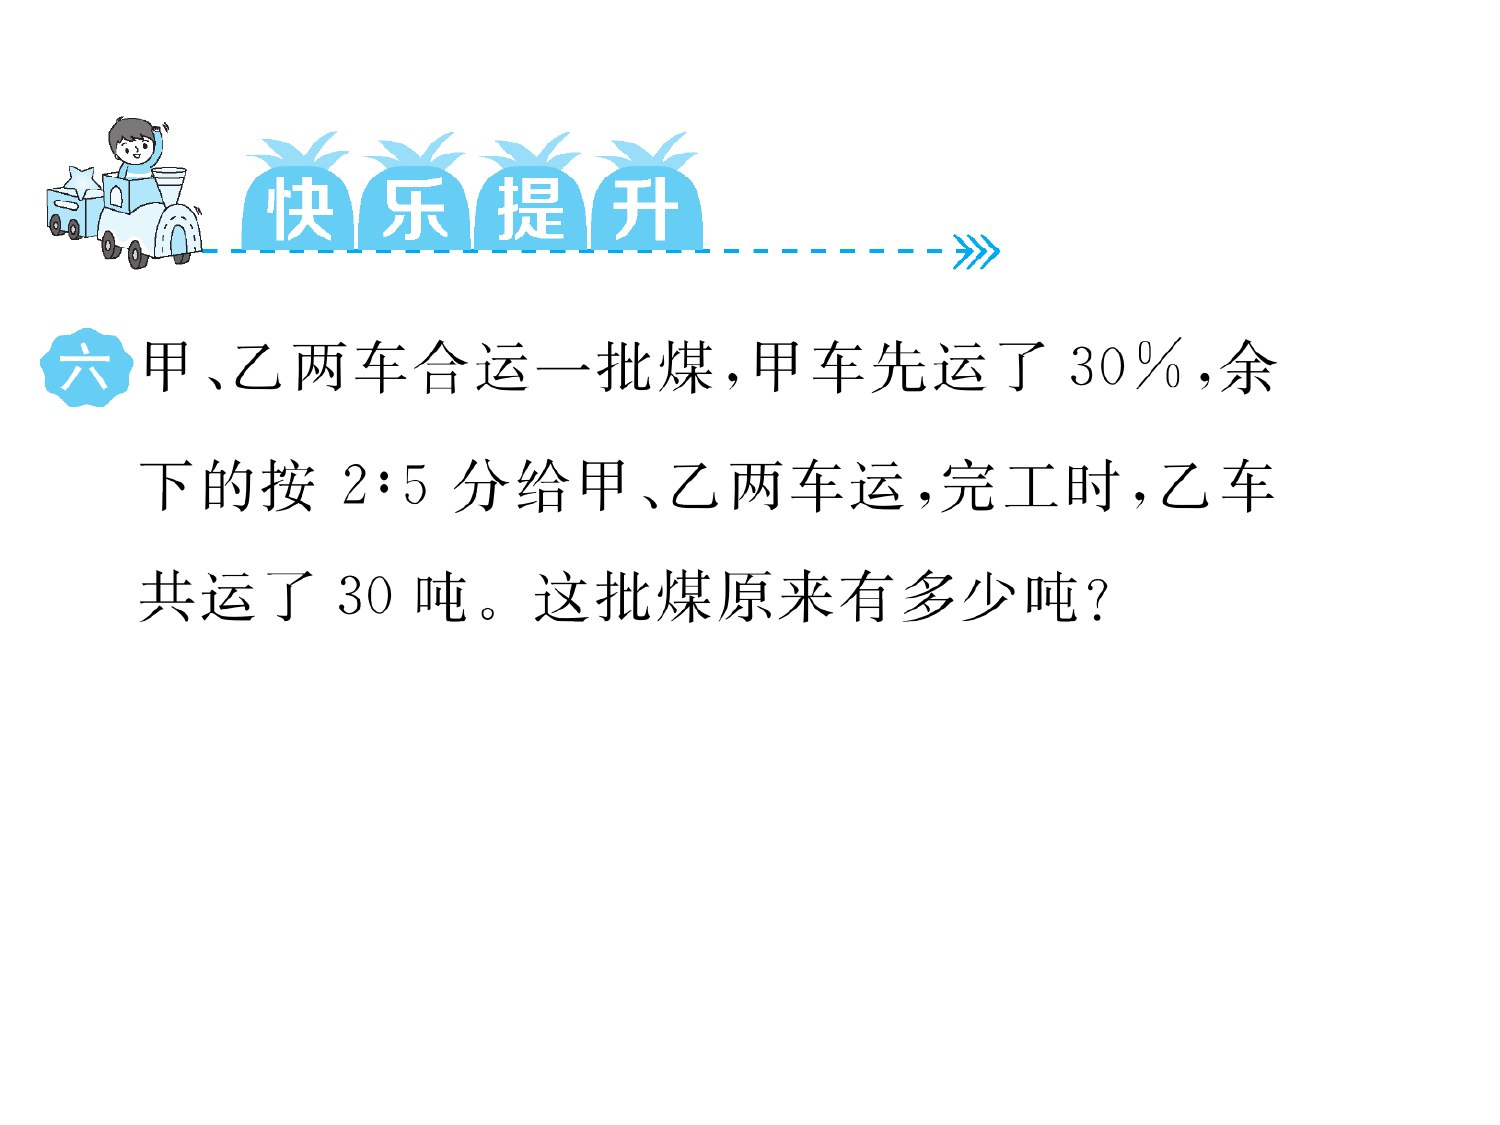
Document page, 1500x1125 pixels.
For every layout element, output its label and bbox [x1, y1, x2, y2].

picture [35, 96, 1301, 1042]
